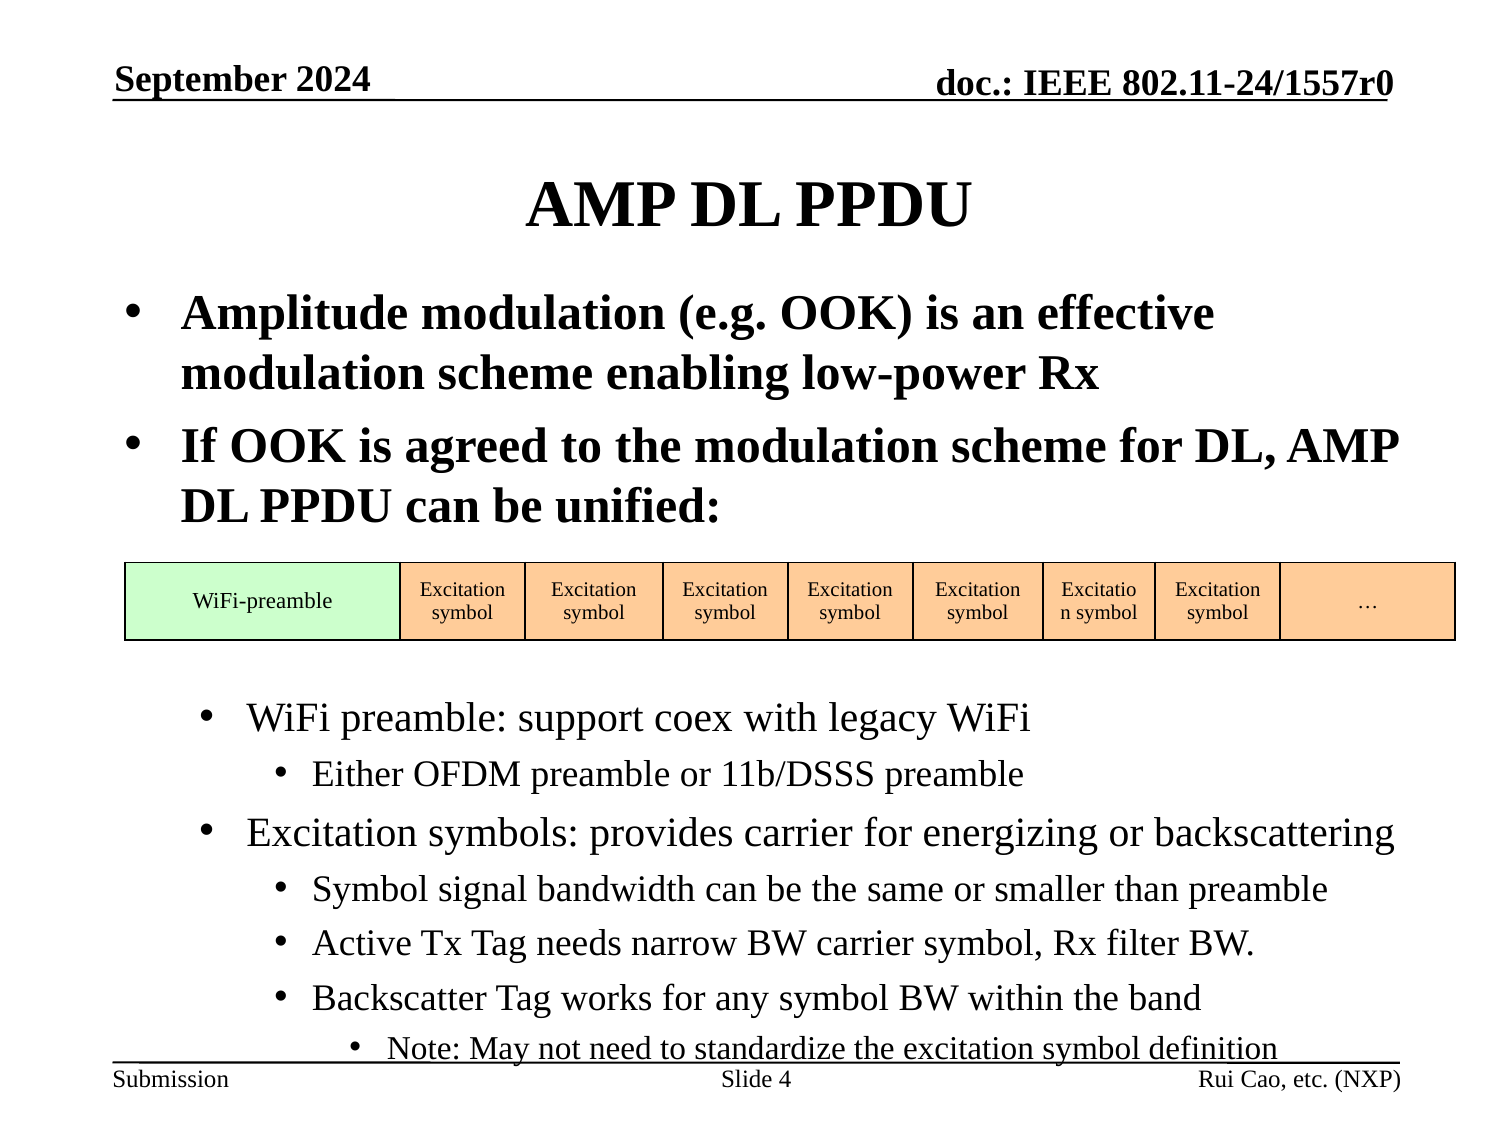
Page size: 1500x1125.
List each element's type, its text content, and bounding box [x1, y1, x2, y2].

table_header … [1281, 563, 1454, 639]
table_header WiFi-preamble [126, 563, 399, 639]
table_header Excitation symbol [1156, 563, 1279, 639]
table_header Excitation symbol [789, 563, 912, 639]
slide_number Slide 4 [712, 1061, 800, 1123]
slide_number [114, 54, 423, 100]
title AMP DL PPDU [112, 112, 1388, 271]
table_header Excitation symbol [401, 563, 524, 639]
table_header Excitation symbol [914, 563, 1042, 639]
table_header Excitation symbol [664, 563, 787, 639]
table_header Excitation symbol [1044, 563, 1154, 639]
list Amplitude modulation (e.g. OOK) is an effective modulation scheme enabling low-power Rx If OOK is agreed to the modulation scheme for DL, AMP DL PPDU can be unified: WiFi preamble: support coex with legacy WiFi Either OFDM preamble or 11b/DSSS preamble Excitation symbols: provides carrier for energizing or backscattering Symbol signal bandwidth can be the same or smaller than preamble Active Tx Tag needs narrow BW carrier symbol, Rx filter BW. Backscatter Tag works for any symbol BW within the band Note: May not need to standardize the excitation symbol definition [108, 271, 1451, 1038]
footer Rui Cao, etc. (NXP) [878, 1061, 1402, 1093]
table_header Excitation symbol [526, 563, 662, 639]
